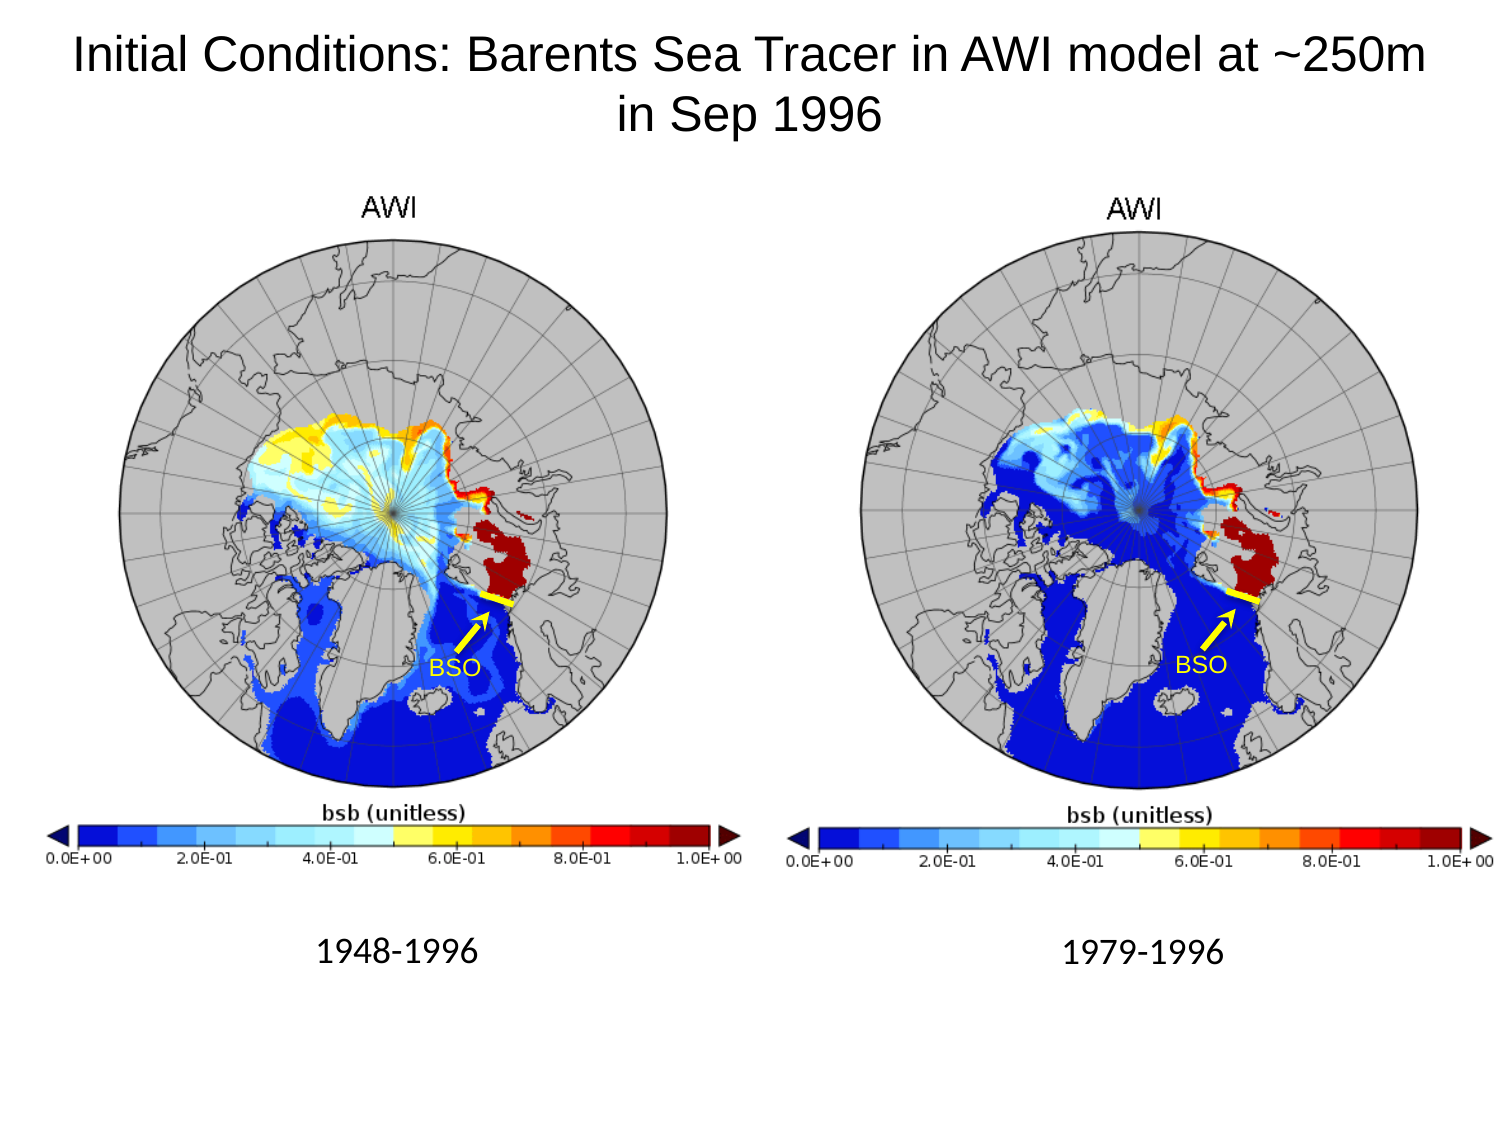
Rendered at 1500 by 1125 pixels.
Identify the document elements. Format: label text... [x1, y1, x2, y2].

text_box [413, 593, 514, 690]
text_box 1948-1996 [300, 918, 494, 979]
text_box 1979-1996 [1046, 919, 1240, 980]
text_box Initial Conditions: Barents Sea Tracer in AWI model at ~250m in Sep 1996 [52, 13, 1448, 149]
picture [39, 190, 749, 875]
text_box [1159, 590, 1260, 688]
picture [779, 190, 1500, 877]
